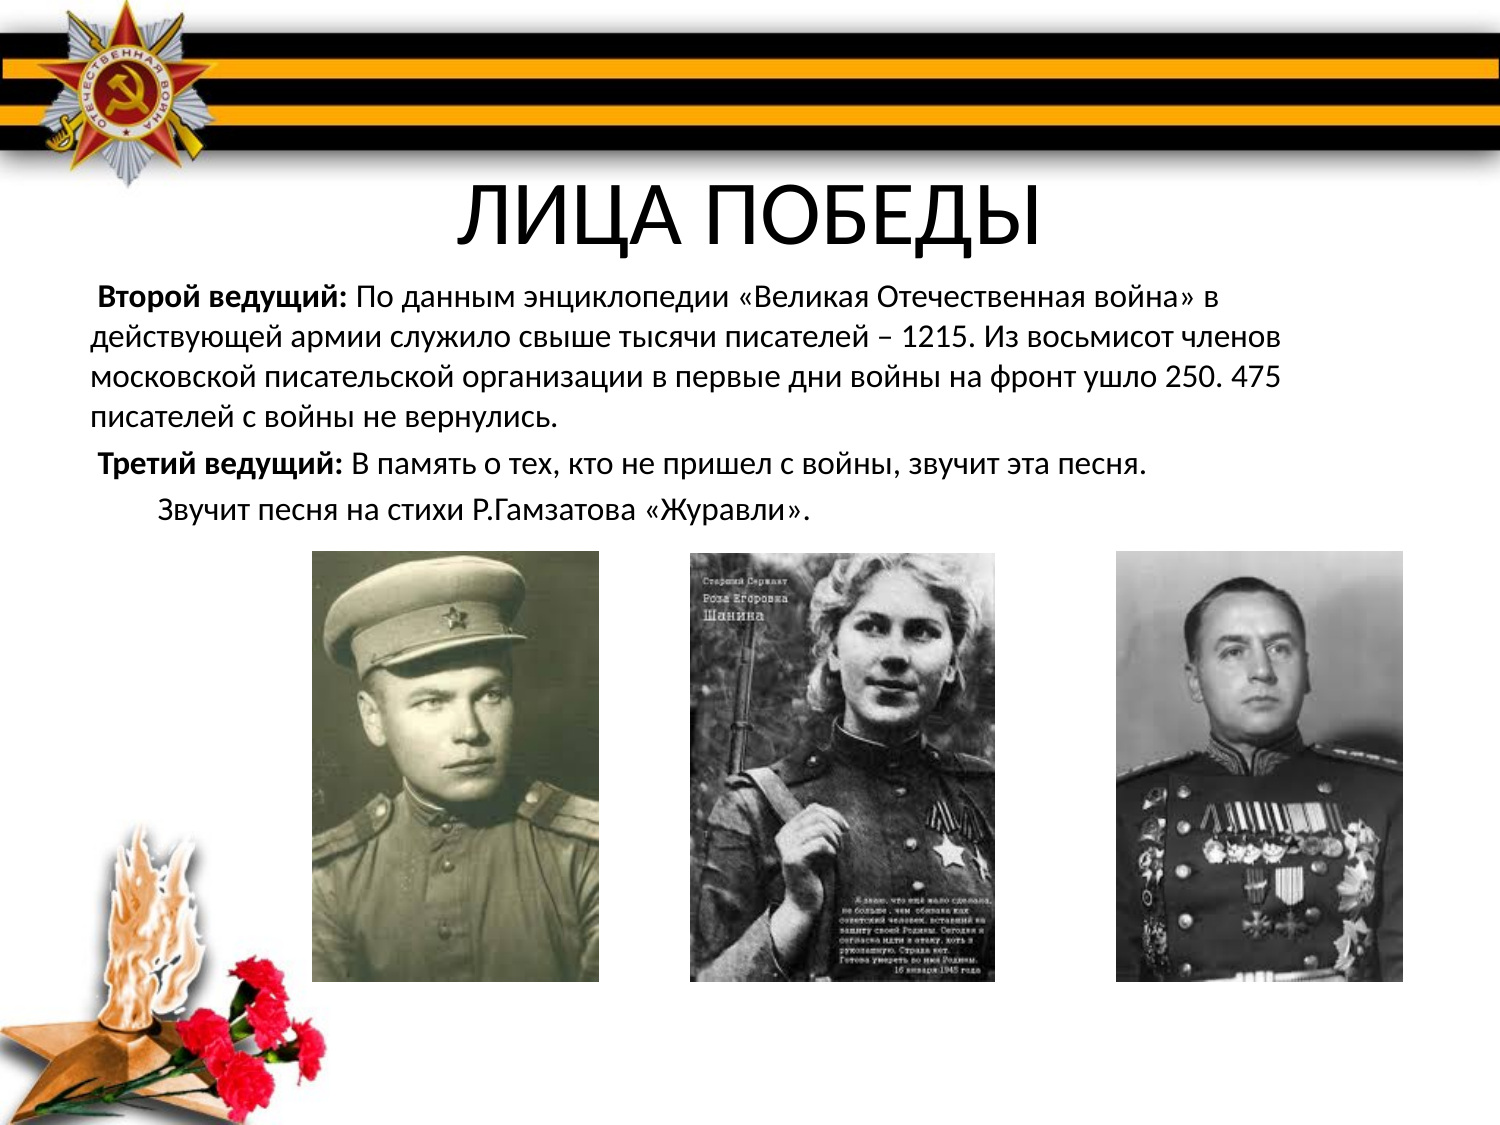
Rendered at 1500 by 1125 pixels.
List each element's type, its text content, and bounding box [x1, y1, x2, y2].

list Второй ведущий: По данным энциклопедии «Великая Отечественная война» в действующей армии служило свыше тысячи писателей – 1215. Из восьмисот членов московской писательской организации в первые дни войны на фронт ушло 250. 475 писателей с войны не вернулись. Третий ведущий: В память о тех, кто не пришел с войны, звучит эта песня. Звучит песня на стихи Р.Гамзатова «Журавли». [75, 267, 1425, 1099]
picture [0, 0, 1500, 1125]
title ЛИЦА ПОБЕДЫ [75, 148, 1426, 268]
